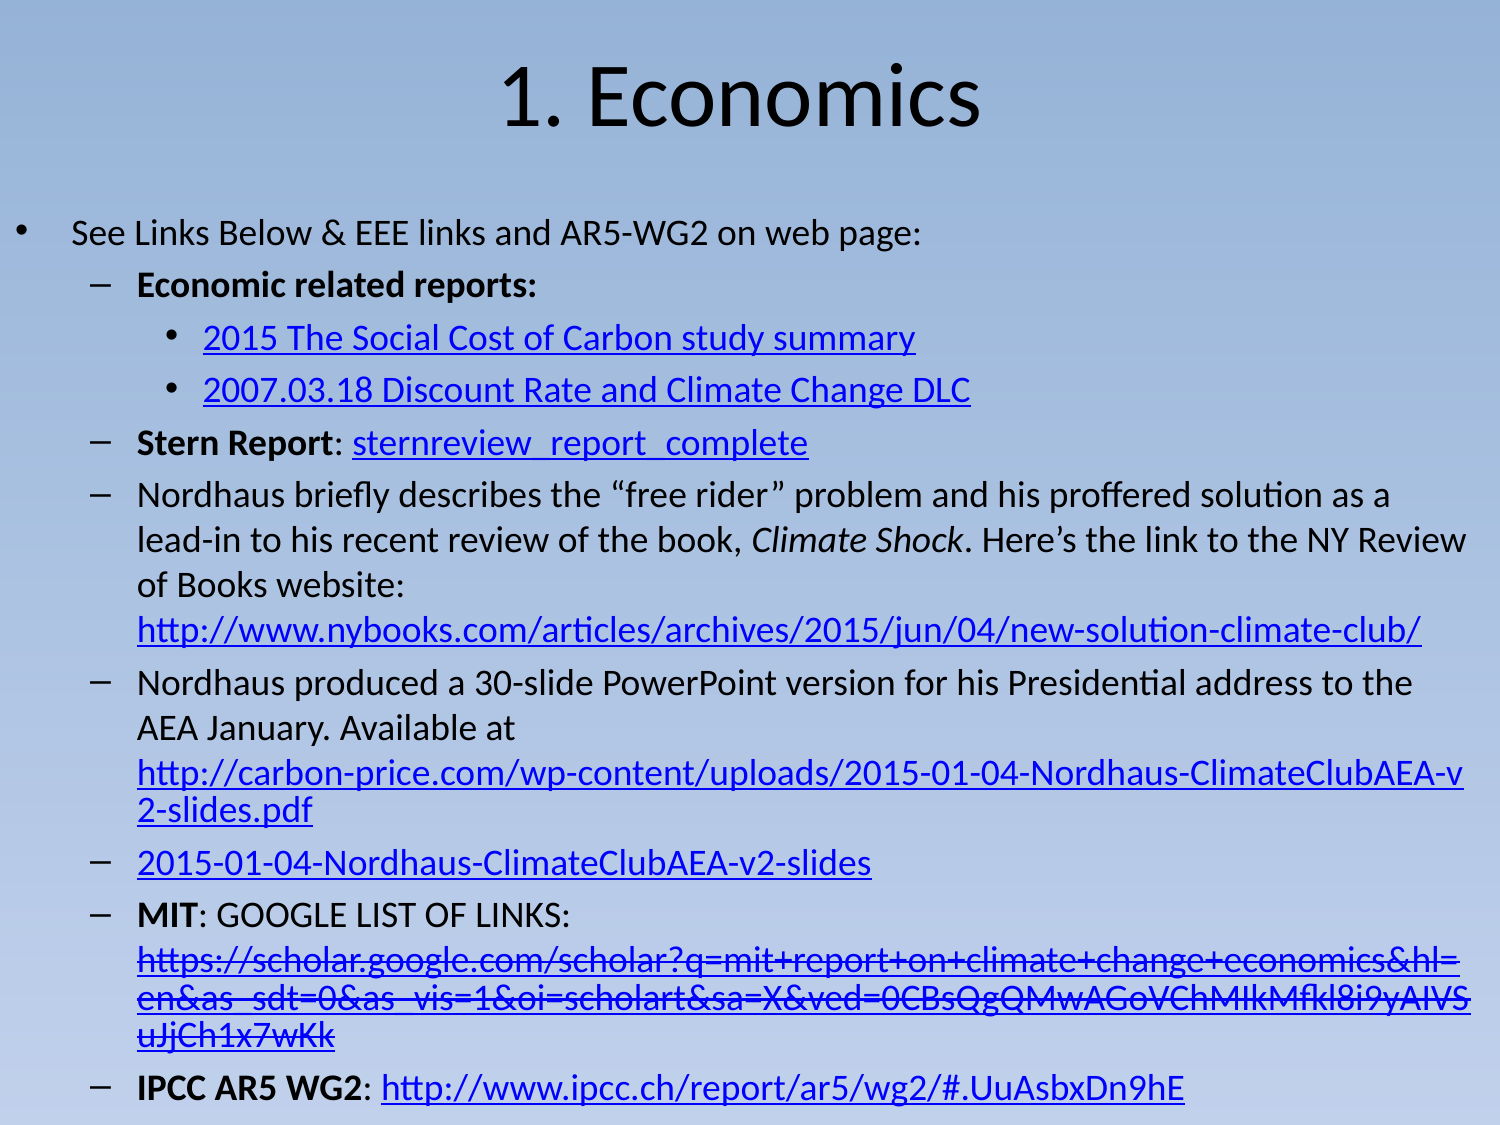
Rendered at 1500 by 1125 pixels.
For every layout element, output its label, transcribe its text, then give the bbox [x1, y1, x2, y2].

title 1. Economics [75, 12, 1425, 168]
list See Links Below & EEE links and AR5-WG2 on web page: Economic related reports: 2015 The Social Cost of Carbon study summary 2007.03.18 Discount Rate and Climate Change DLC Stern Report: sternreview_report_complete Nordhaus briefly describes the “free rider” problem and his proffered solution as a lead-in to his recent review of the book, Climate Shock. Here’s the link to the NY Review of Books website: http://www.nybooks.com/articles/archives/2015/jun/04/new-solution-climate-club/ Nordhaus produced a 30-slide PowerPoint version for his Presidential address to the AEA January. Available at http://carbon-price.com/wp-content/uploads/2015-01-04-Nordhaus-ClimateClubAEA-v2-slides.pdf 2015-01-04-Nordhaus-ClimateClubAEA-v2-slides MIT: GOOGLE LIST OF LINKS: https://scholar.google.com/scholar?q=mit+report+on+climate+change+economics&hl=en&as_sdt=0&as_vis=1&oi=scholart&sa=X&ved=0CBsQgQMwAGoVChMIkMfkl8i9yAIVSuJjCh1x7wKk IPCC AR5 WG2: http://www.ipcc.ch/report/ar5/wg2/#.UuAsbxDn9hE [0, 200, 1488, 1000]
